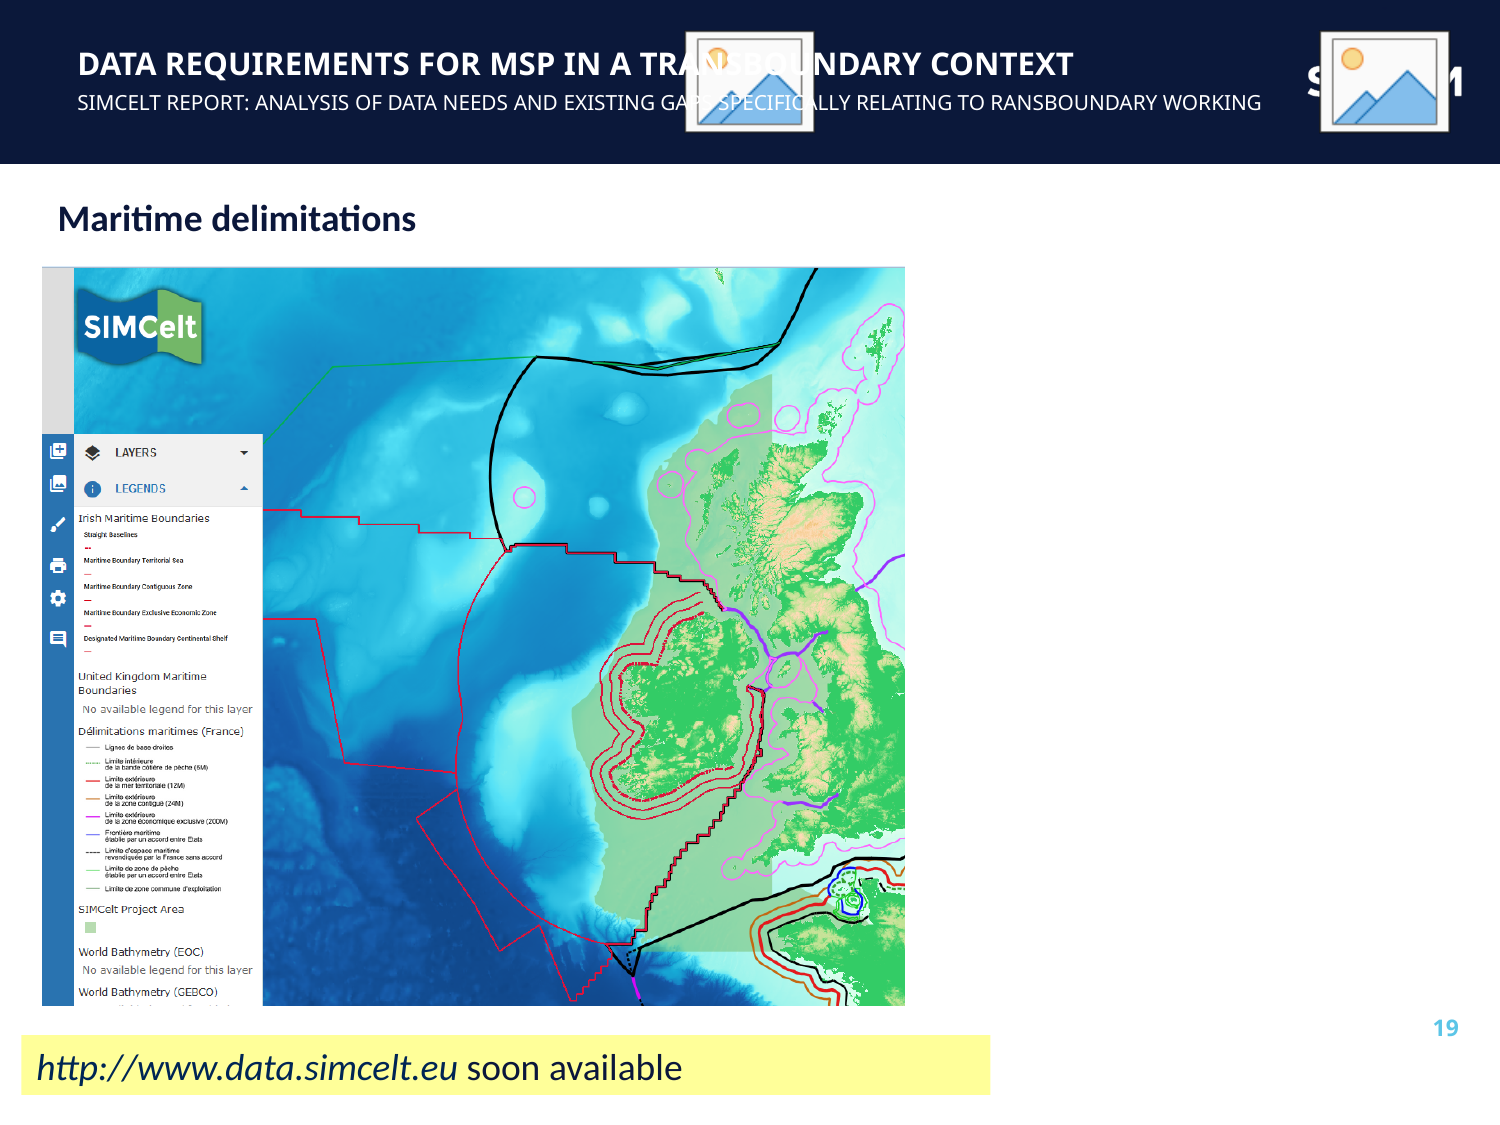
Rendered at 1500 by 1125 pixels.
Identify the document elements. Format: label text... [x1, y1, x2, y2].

text_box http://www.data.simcelt.eu soon available [21, 1035, 991, 1095]
slide_number 19 [1123, 1005, 1474, 1066]
picture [0, 0, 1500, 164]
text_box Maritime delimitations [42, 186, 1455, 247]
picture [42, 266, 905, 1006]
